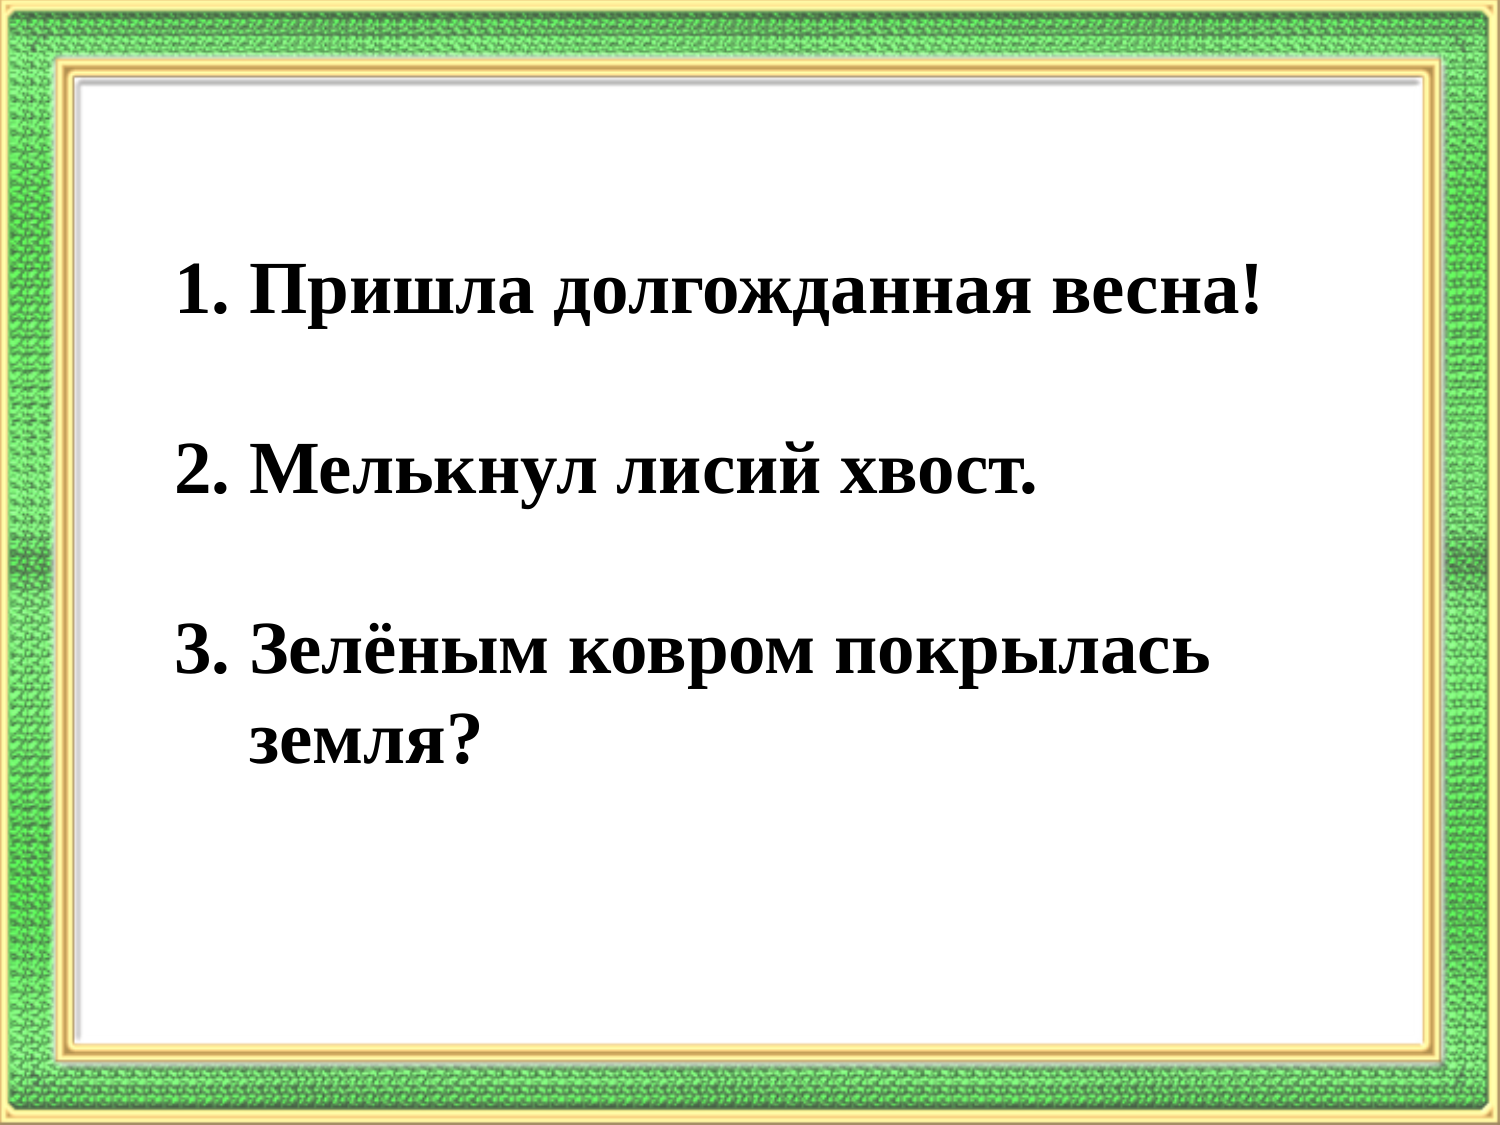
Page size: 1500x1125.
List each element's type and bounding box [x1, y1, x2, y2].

list [0, 0, 1500, 1125]
